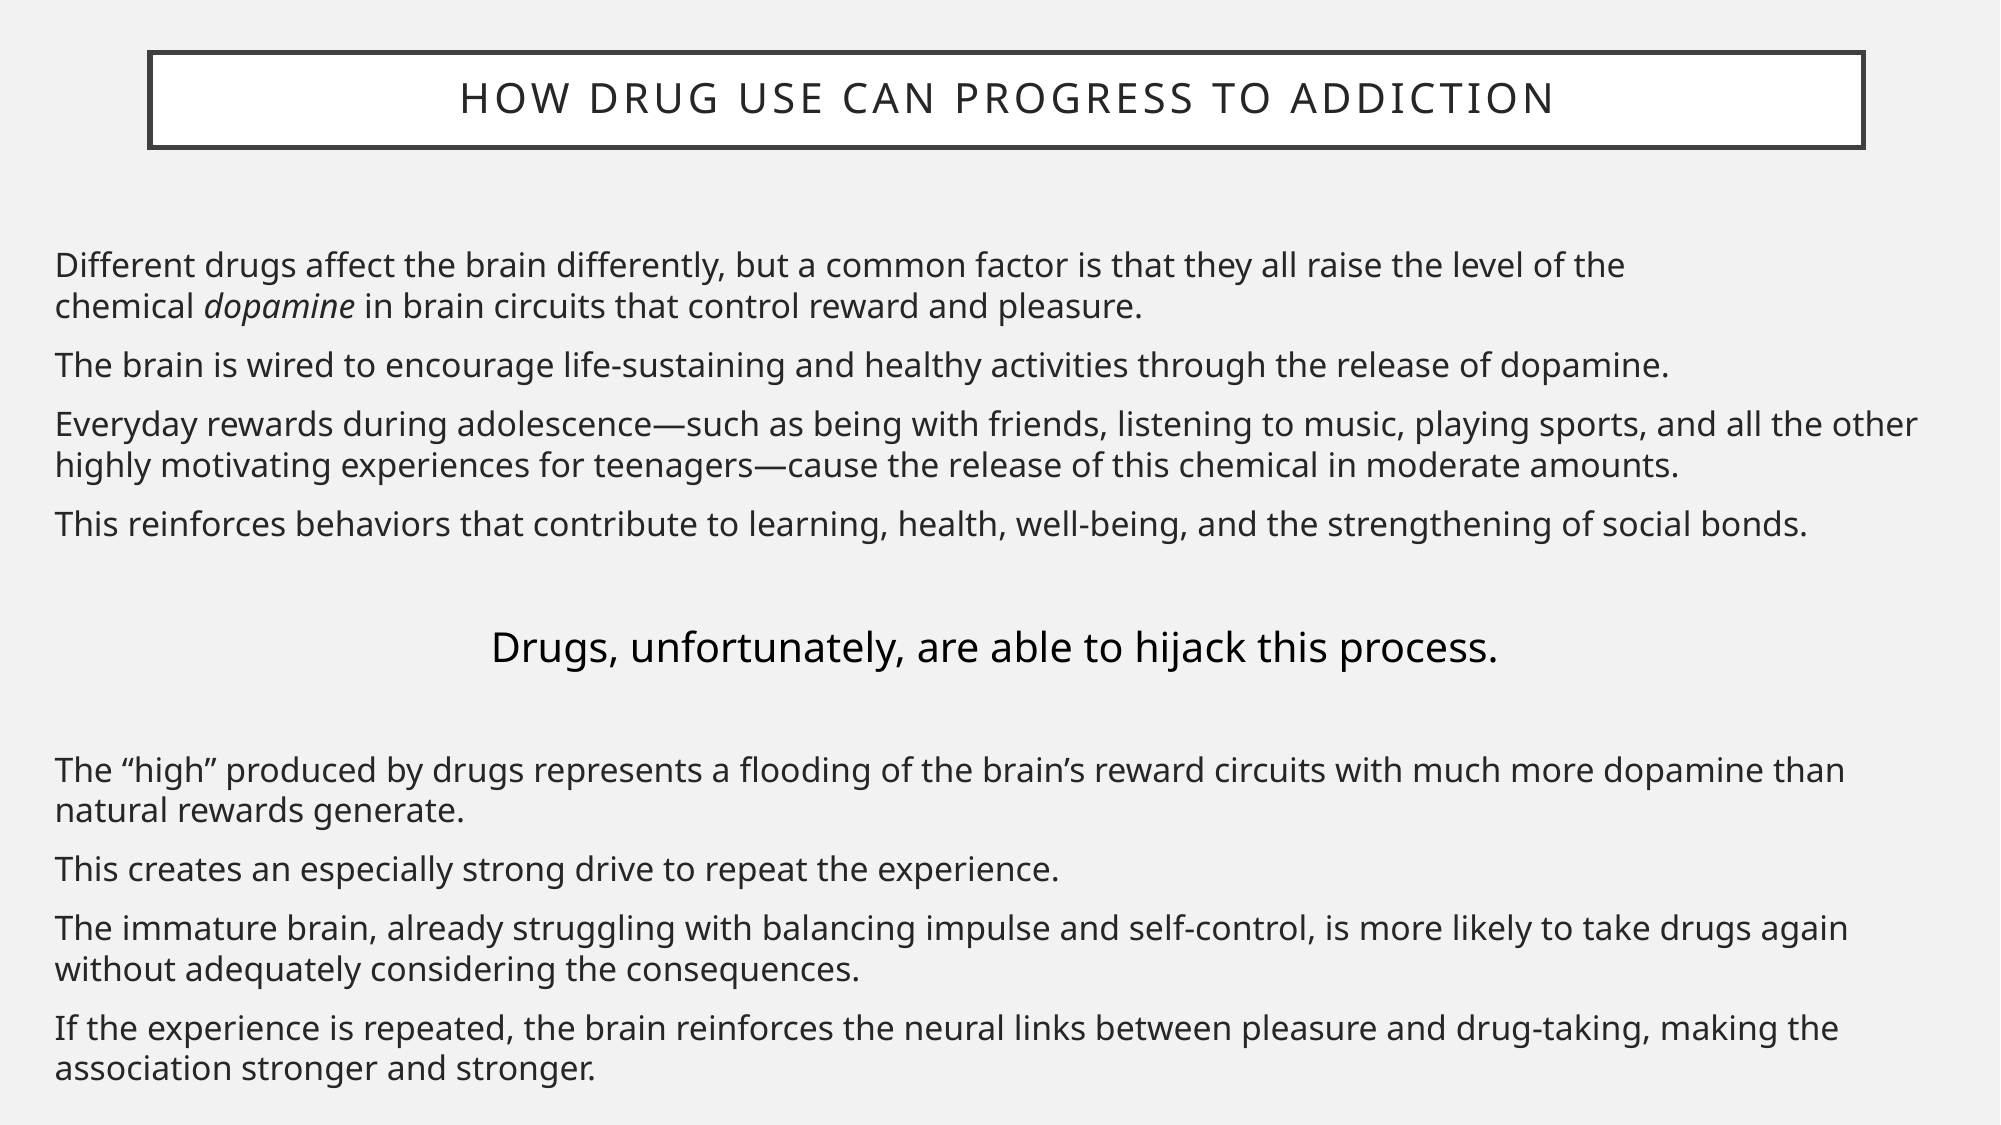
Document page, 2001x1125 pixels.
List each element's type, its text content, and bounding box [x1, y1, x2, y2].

list Different drugs affect the brain differently, but a common factor is that they all raise the level of the chemical dopamine in brain circuits that control reward and pleasure. The brain is wired to encourage life-sustaining and healthy activities through the release of dopamine. Everyday rewards during adolescence—such as being with friends, listening to music, playing sports, and all the other highly motivating experiences for teenagers—cause the release of this chemical in moderate amounts. This reinforces behaviors that contribute to learning, health, well-being, and the strengthening of social bonds. Drugs, unfortunately, are able to hijack this process. The “high” produced by drugs represents a flooding of the brain’s reward circuits with much more dopamine than natural rewards generate. This creates an especially strong drive to repeat the experience. The immature brain, already struggling with balancing impulse and self-control, is more likely to take drugs again without adequately considering the consequences. If the experience is repeated, the brain reinforces the neural links between pleasure and drug-taking, making the association stronger and stronger. [39, 196, 1961, 1099]
title How drug use can progress to addiction [147, 50, 1866, 150]
